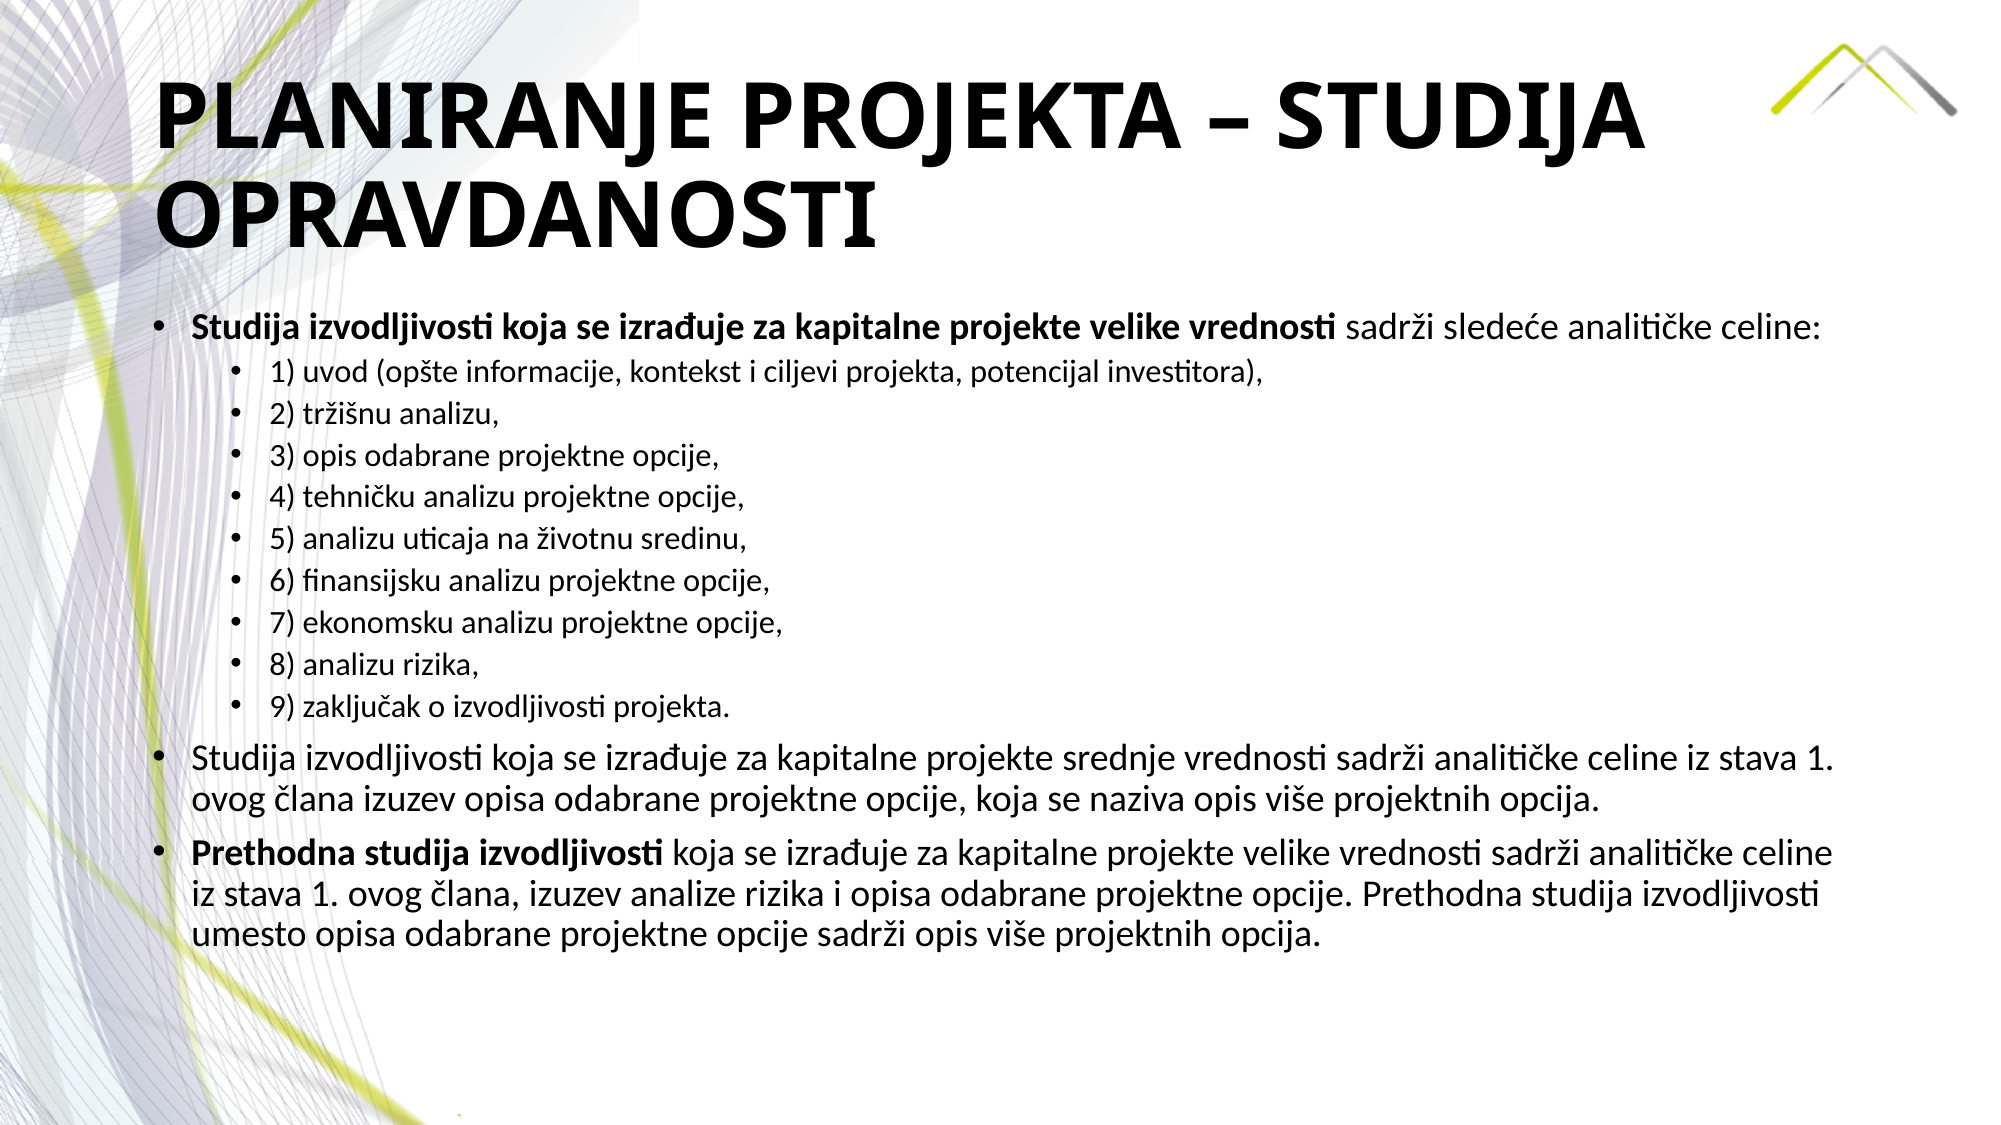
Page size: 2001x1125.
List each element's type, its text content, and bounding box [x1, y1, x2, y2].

picture [0, 0, 661, 1125]
picture [1718, 0, 2000, 167]
title PLANIRANJE PROJEKTA – STUDIJA OPRAVDANOSTI [137, 59, 1863, 278]
list Studija izvodljivosti koja se izrađuje za kapitalne projekte velike vrednosti sadrži sledeće analitičke celine: 1) uvod (opšte informacije, kontekst i ciljevi projekta, potencijal investitora), 2) tržišnu analizu, 3) opis odabrane projektne opcije, 4) tehničku analizu projektne opcije, 5) analizu uticaja na životnu sredinu, 6) finansijsku analizu projektne opcije, 7) ekonomsku analizu projektne opcije, 8) analizu rizika, 9) zaključak o izvodljivosti projekta. Studija izvodljivosti koja se izrađuje za kapitalne projekte srednje vrednosti sadrži analitičke celine iz stava 1. ovog člana izuzev opisa odabrane projektne opcije, koja se naziva opis više projektnih opcija. Prethodna studija izvodljivosti koja se izrađuje za kapitalne projekte velike vrednosti sadrži analitičke celine iz stava 1. ovog člana, izuzev analize rizika i opisa odabrane projektne opcije. Prethodna studija izvodljivosti umesto opisa odabrane projektne opcije sadrži opis više projektnih opcija. [137, 299, 1863, 1014]
